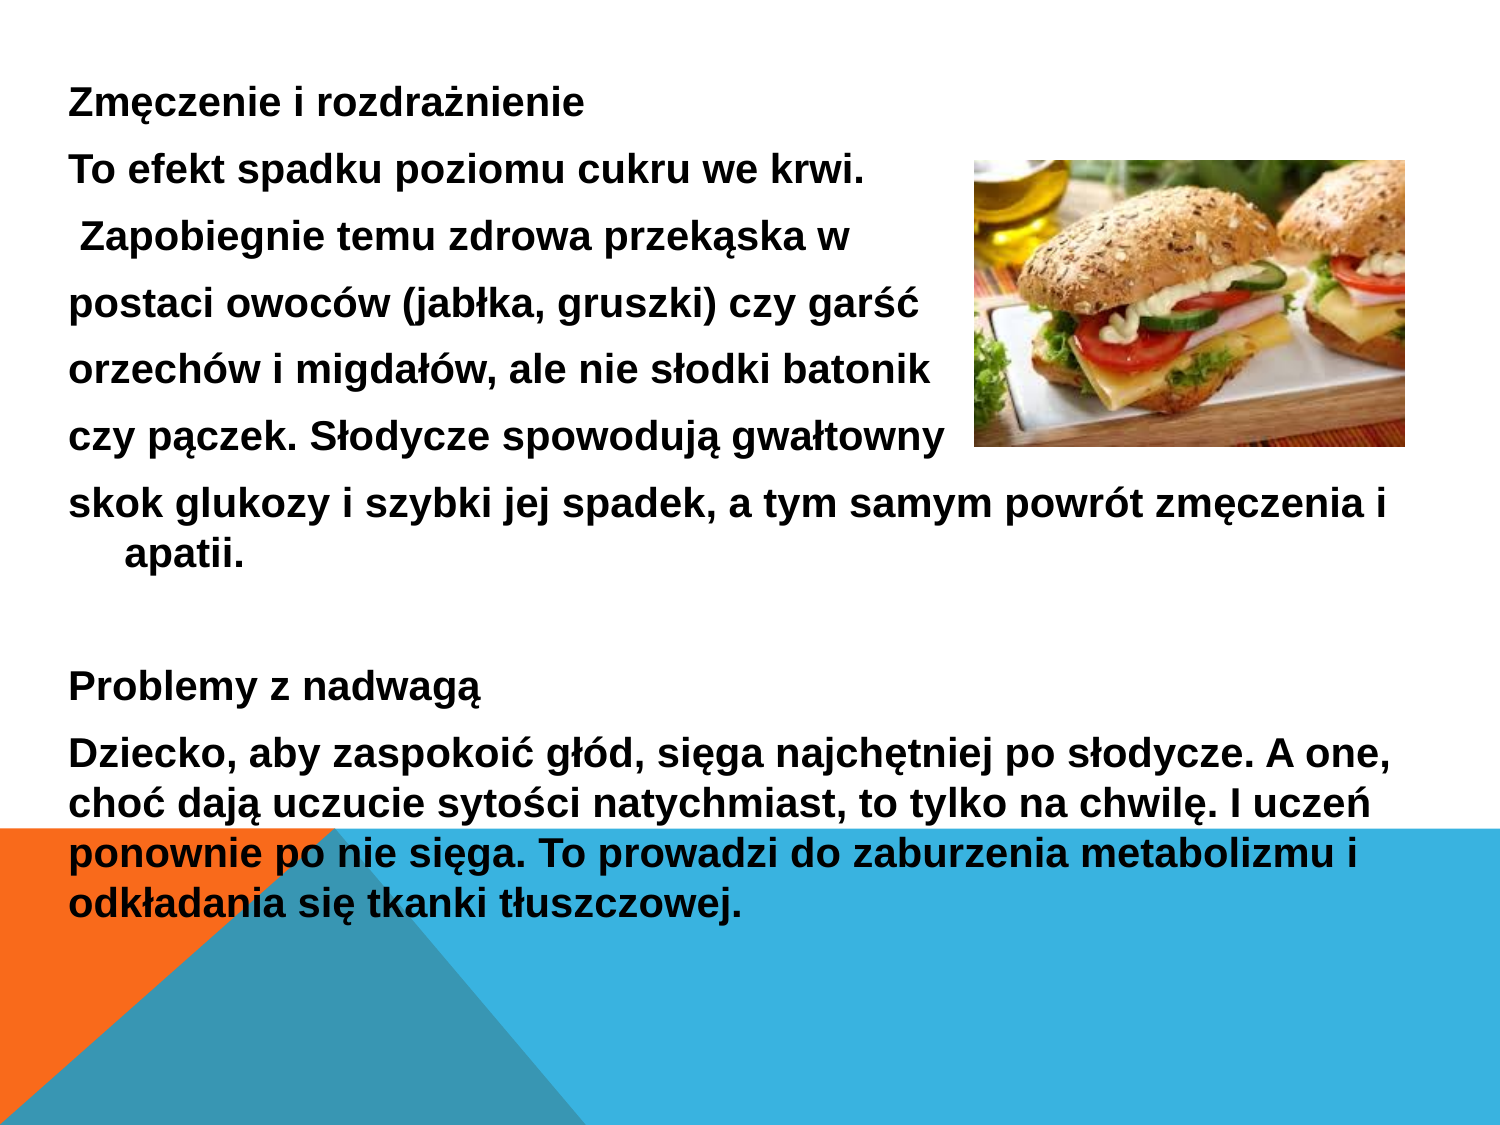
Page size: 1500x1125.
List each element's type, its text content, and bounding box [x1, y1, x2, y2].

picture [974, 160, 1405, 447]
list Zmęczenie i rozdrażnienie To efekt spadku poziomu cukru we krwi. Zapobiegnie temu zdrowa przekąska w postaci owoców (jabłka, gruszki) czy garść orzechów i migdałów, ale nie słodki batonik czy pączek. Słodycze spowodują gwałtowny skok glukozy i szybki jej spadek, a tym samym powrót zmęczenia i apatii. Problemy z nadwagą Dziecko, aby zaspokoić głód, sięga najchętniej po słodycze. A one, choć dają uczucie sytości natychmiast, to tylko na chwilę. I uczeń ponownie po nie sięga. To prowadzi do zaburzenia metabolizmu i odkładania się tkanki tłuszczowej. [53, 67, 1425, 1007]
